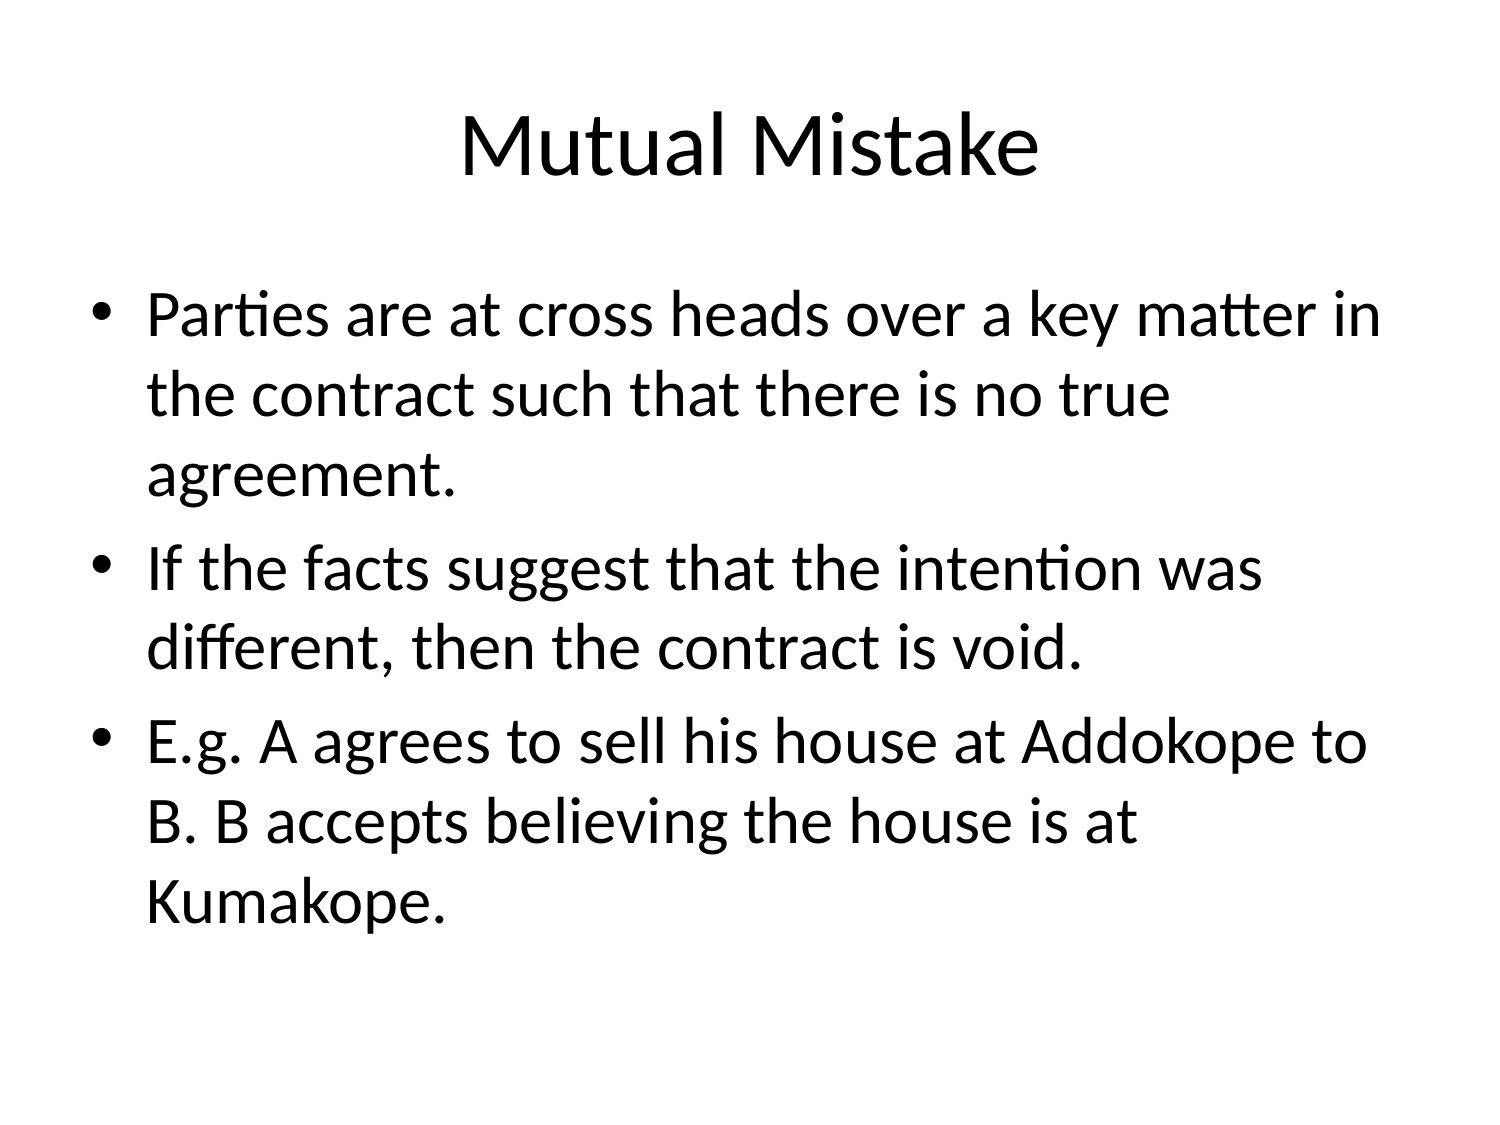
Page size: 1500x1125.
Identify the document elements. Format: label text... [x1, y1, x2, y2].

list Parties are at cross heads over a key matter in the contract such that there is no true agreement. If the facts suggest that the intention was different, then the contract is void. E.g. A agrees to sell his house at Addokope to B. B accepts believing the house is at Kumakope. [75, 262, 1425, 1005]
title Mutual Mistake [75, 45, 1425, 233]
